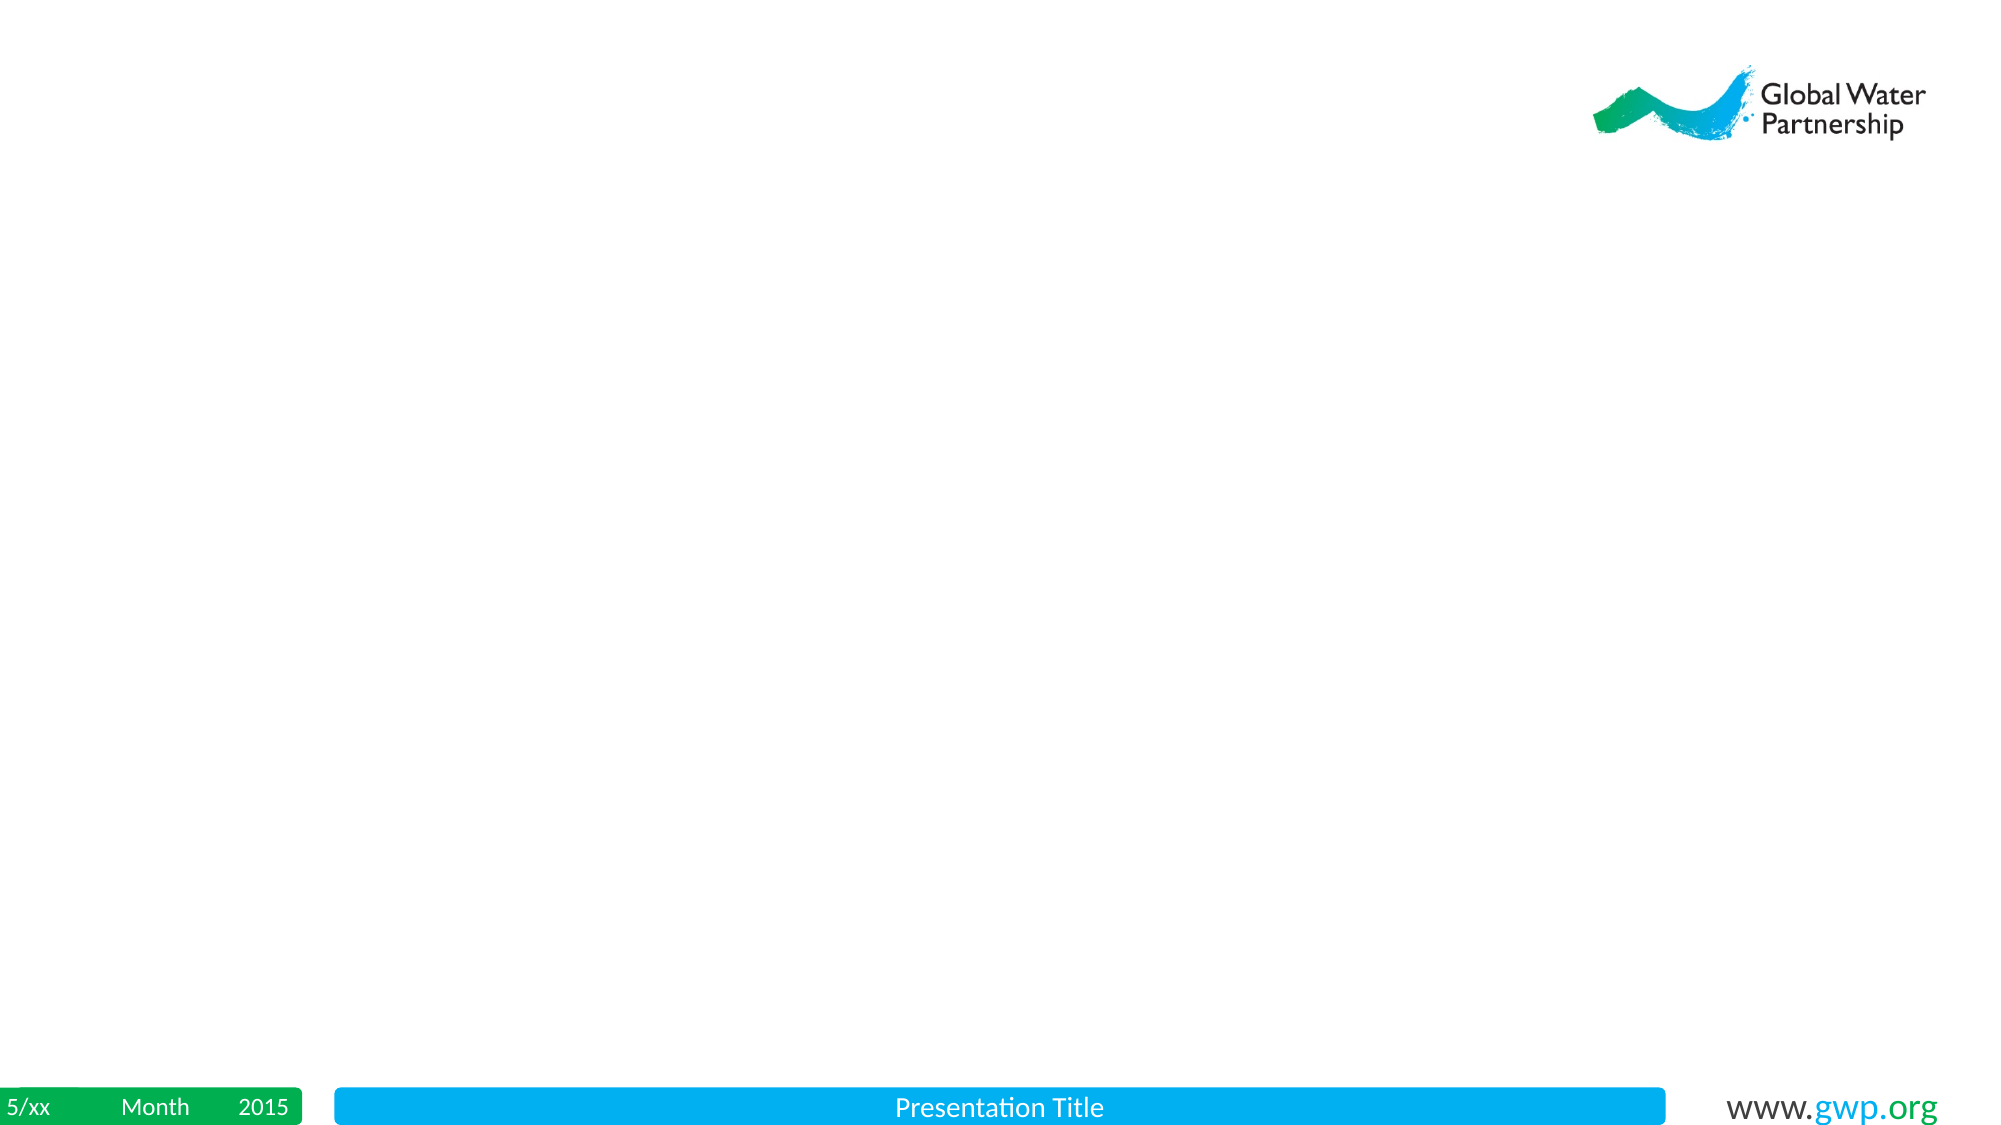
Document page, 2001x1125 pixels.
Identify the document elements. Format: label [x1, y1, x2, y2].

picture [1573, 65, 1934, 148]
